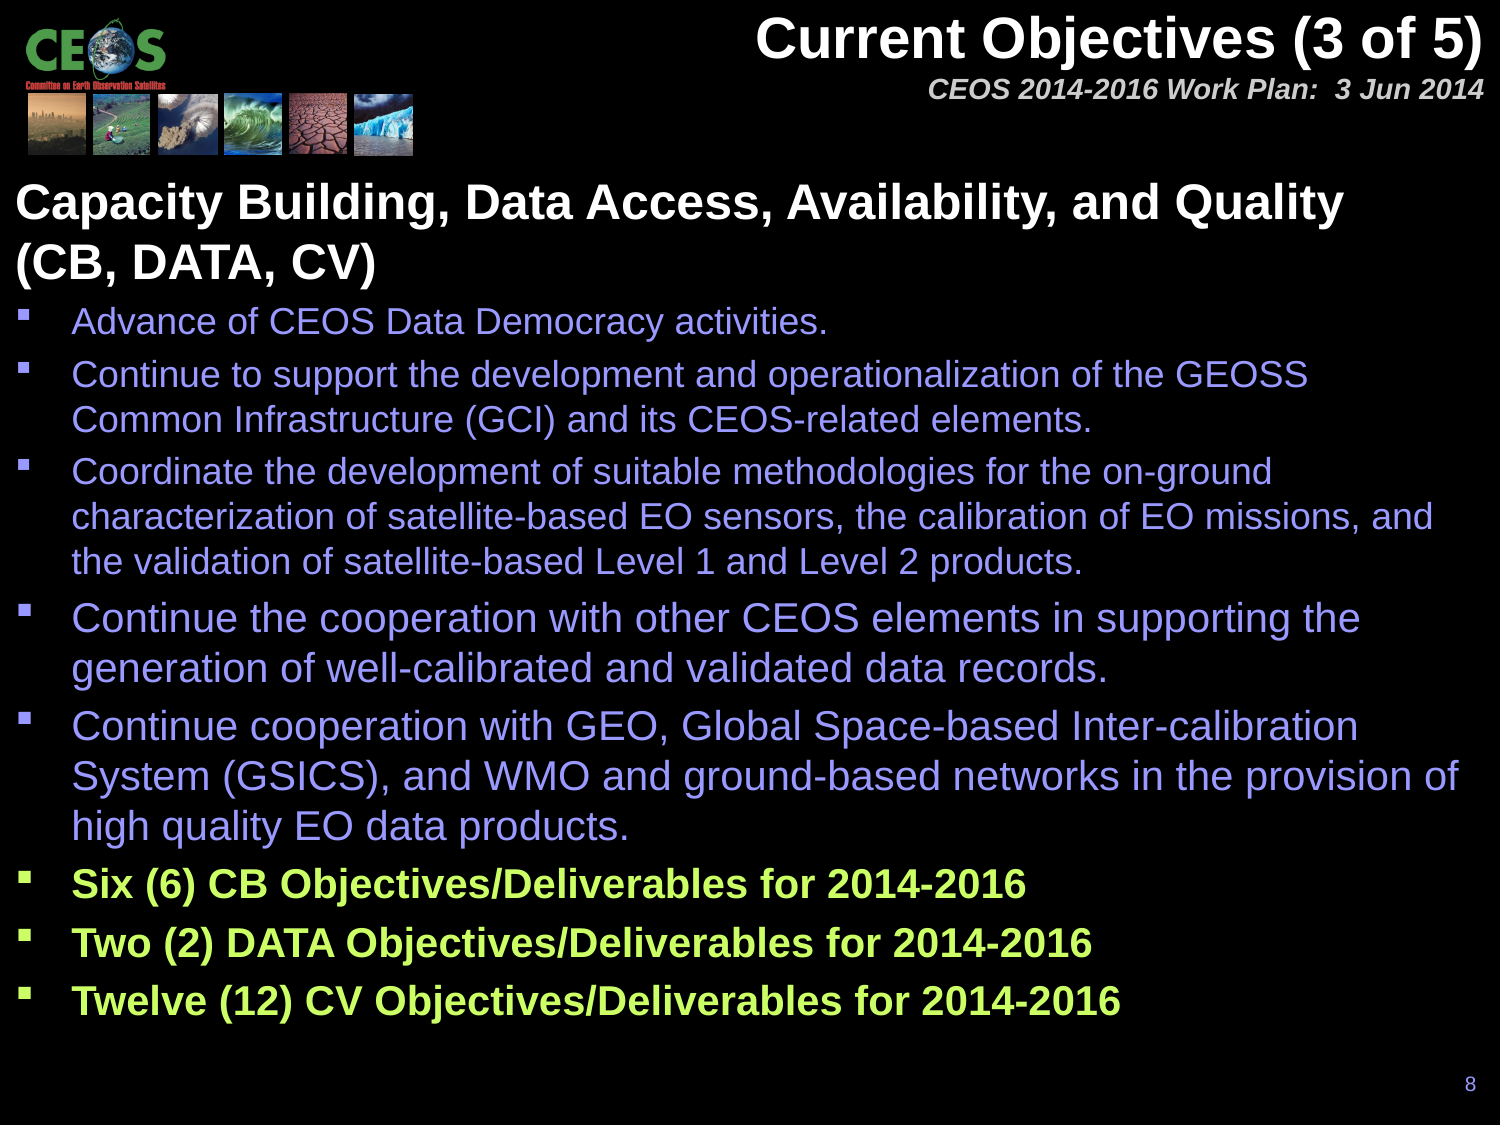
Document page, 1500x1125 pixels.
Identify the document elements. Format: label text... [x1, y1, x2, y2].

slide_number 8 [1141, 1024, 1492, 1104]
title Current Objectives (3 of 5) CEOS 2014-2016 Work Plan: 3 Jun 2014 [246, 0, 1500, 106]
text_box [12, 12, 413, 156]
list Capacity Building, Data Access, Availability, and Quality (CB, DATA, CV) Advance of CEOS Data Democracy activities. Continue to support the development and operationalization of the GEOSS Common Infrastructure (GCI) and its CEOS-related elements. Coordinate the development of suitable methodologies for the on-ground characterization of satellite-based EO sensors, the calibration of EO missions, and the validation of satellite-based Level 1 and Level 2 products. Continue the cooperation with other CEOS elements in supporting the generation of well-calibrated and validated data records. Continue cooperation with GEO, Global Space-based Inter-calibration System (GSICS), and WMO and ground-based networks in the provision of high quality EO data products. Six (6) CB Objectives/Deliverables for 2014-2016 Two (2) DATA Objectives/Deliverables for 2014-2016 Twelve (12) CV Objectives/Deliverables for 2014-2016 [0, 162, 1476, 1101]
